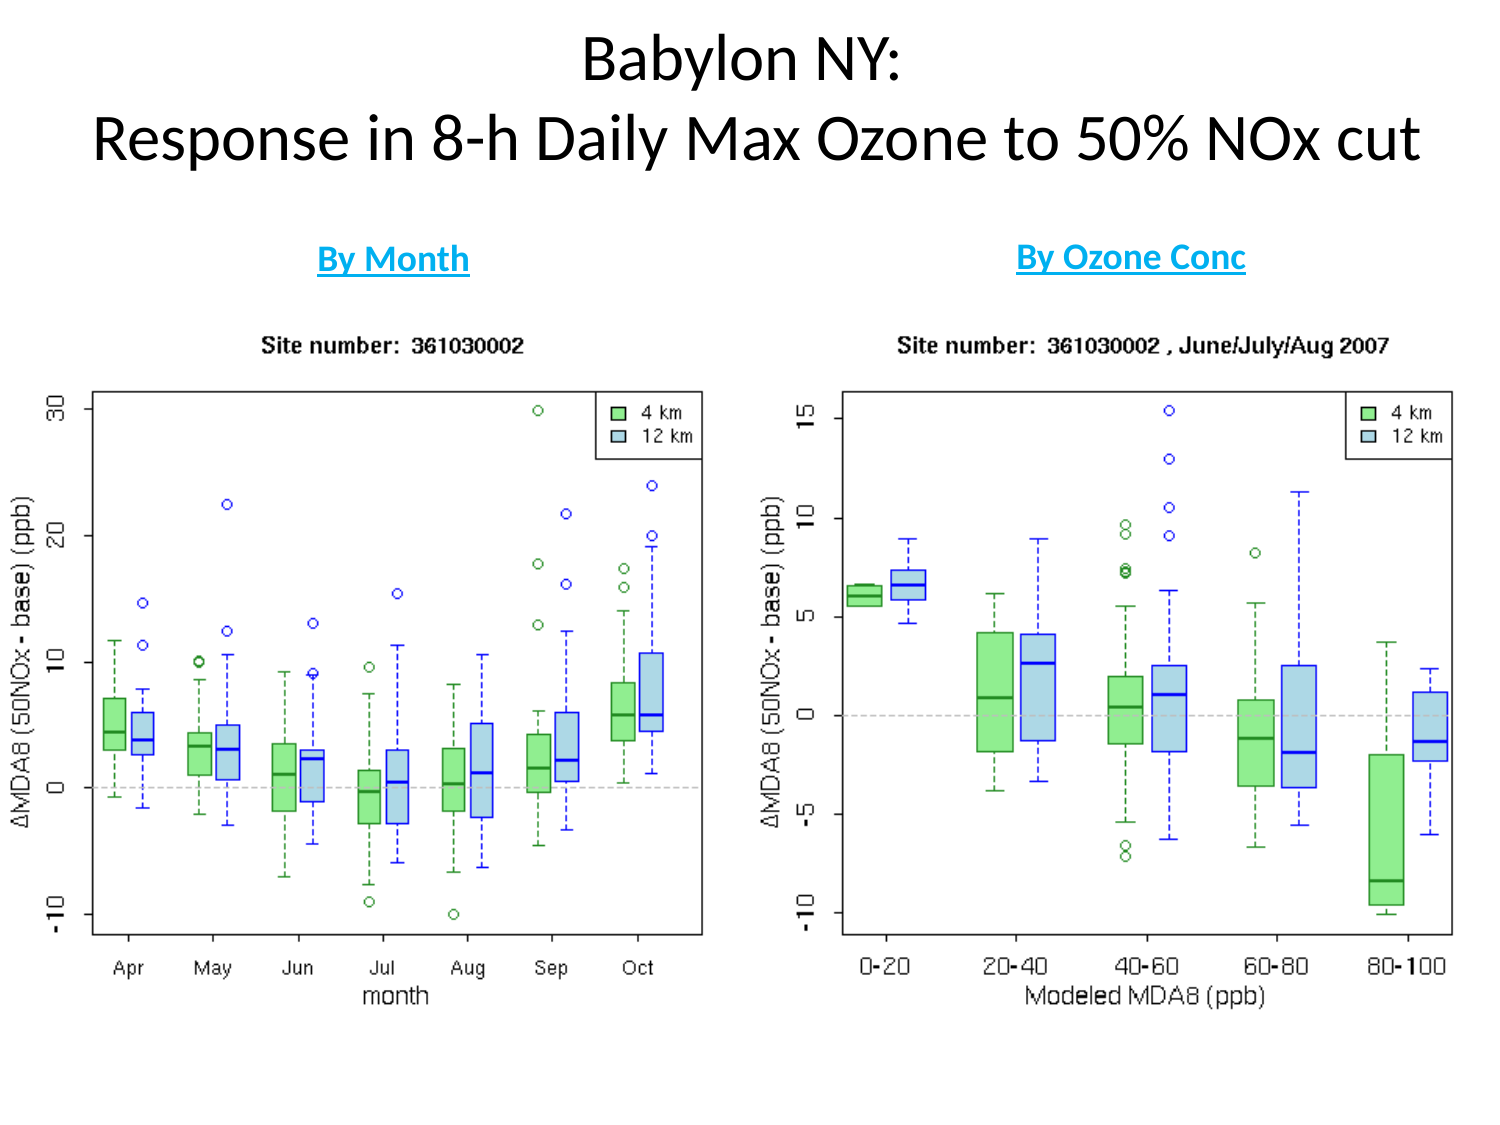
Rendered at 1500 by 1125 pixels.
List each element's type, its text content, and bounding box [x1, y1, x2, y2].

picture [0, 299, 1500, 1051]
text_box By Ozone Conc [937, 224, 1325, 285]
text_box By Month [199, 226, 588, 287]
title Babylon NY: Response in 8-h Daily Max Ozone to 50% NOx cut [0, 0, 1500, 188]
